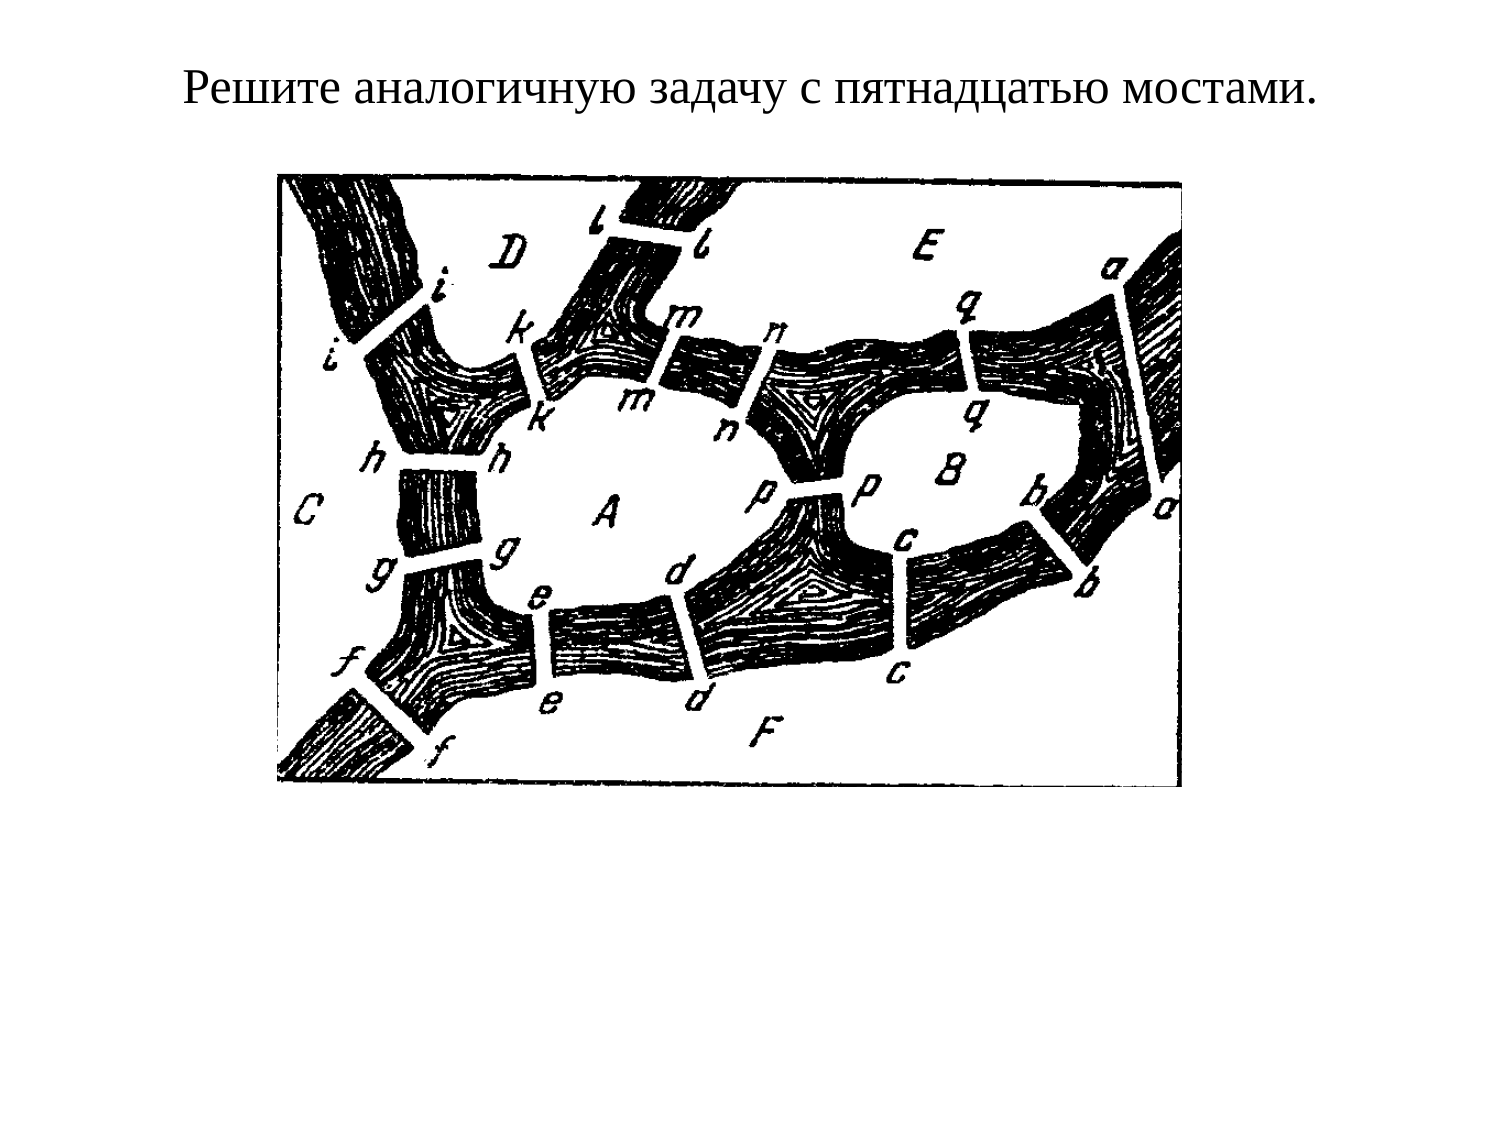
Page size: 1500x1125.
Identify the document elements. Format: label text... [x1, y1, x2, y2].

text_box Решите аналогичную задачу с пятнадцатью мостами. [17, 46, 1493, 121]
picture [277, 172, 1183, 788]
